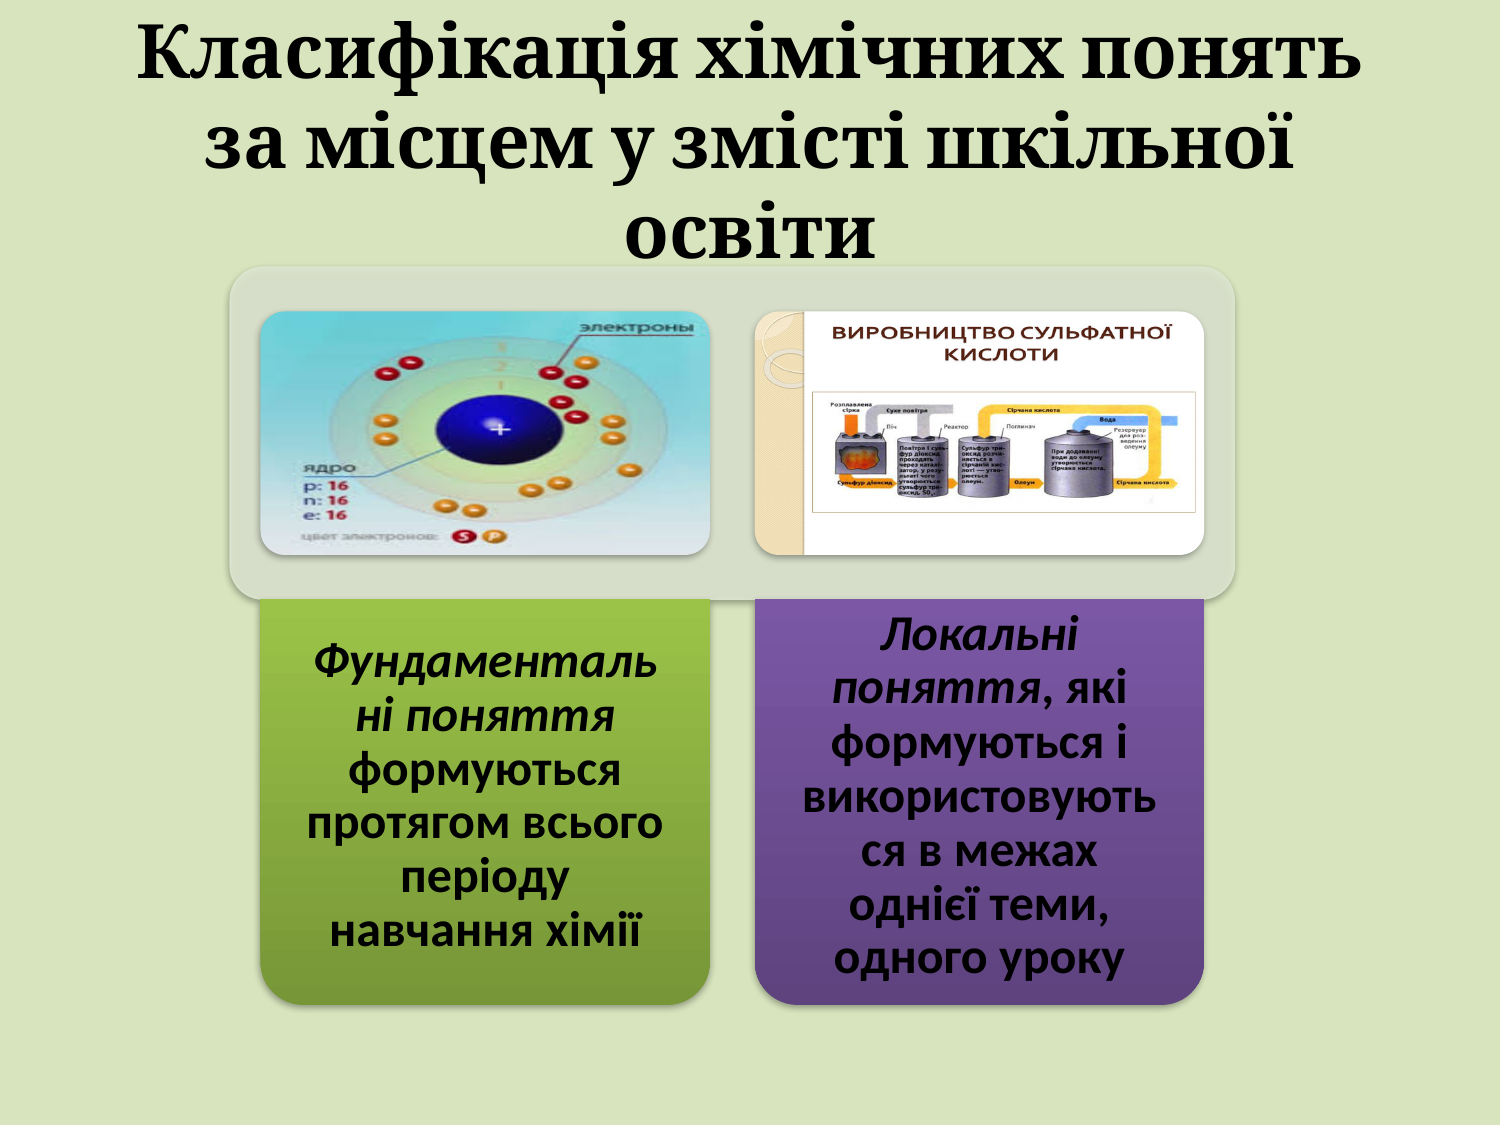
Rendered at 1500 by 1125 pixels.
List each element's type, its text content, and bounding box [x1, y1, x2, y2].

title Класифікація хімічних понять за місцем у змісті шкільної освіти [75, 45, 1425, 233]
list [229, 266, 1235, 1006]
